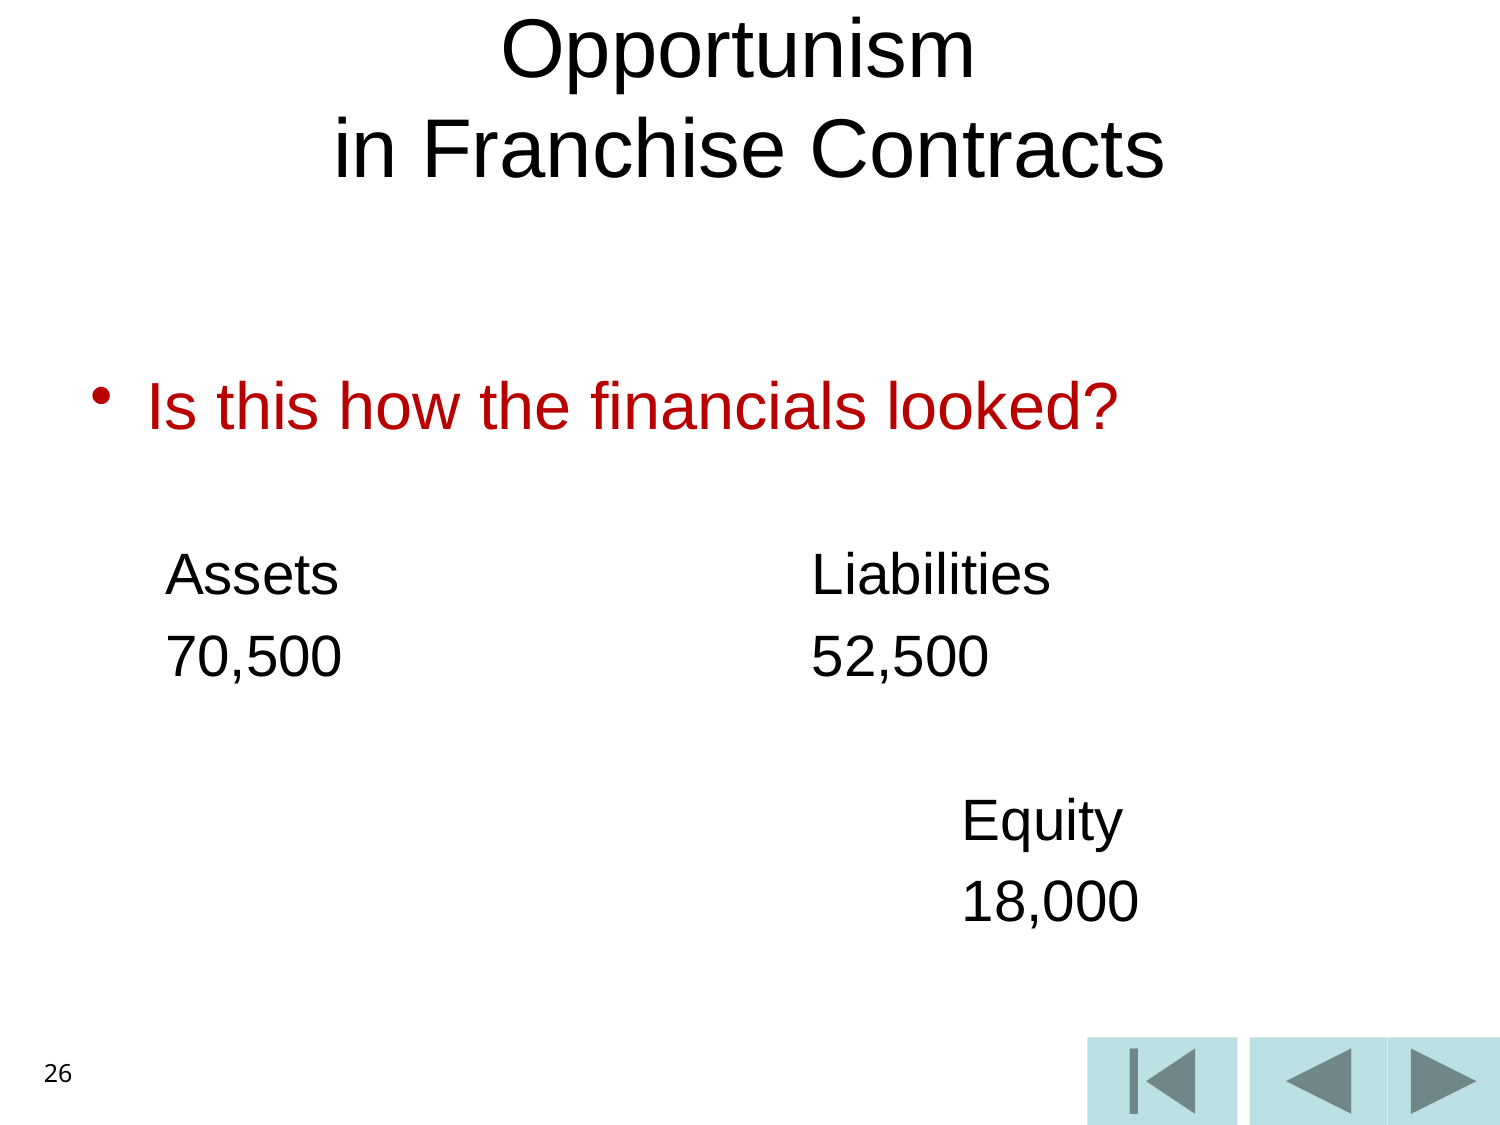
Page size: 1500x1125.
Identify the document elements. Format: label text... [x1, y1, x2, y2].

title Opportunism in Franchise Contracts [0, 0, 1500, 188]
list Is this how the financials looked? Assets Liabilities 70,500 52,500 Equity 18,000 [75, 262, 1425, 1005]
slide_number 26 [0, 1049, 88, 1125]
